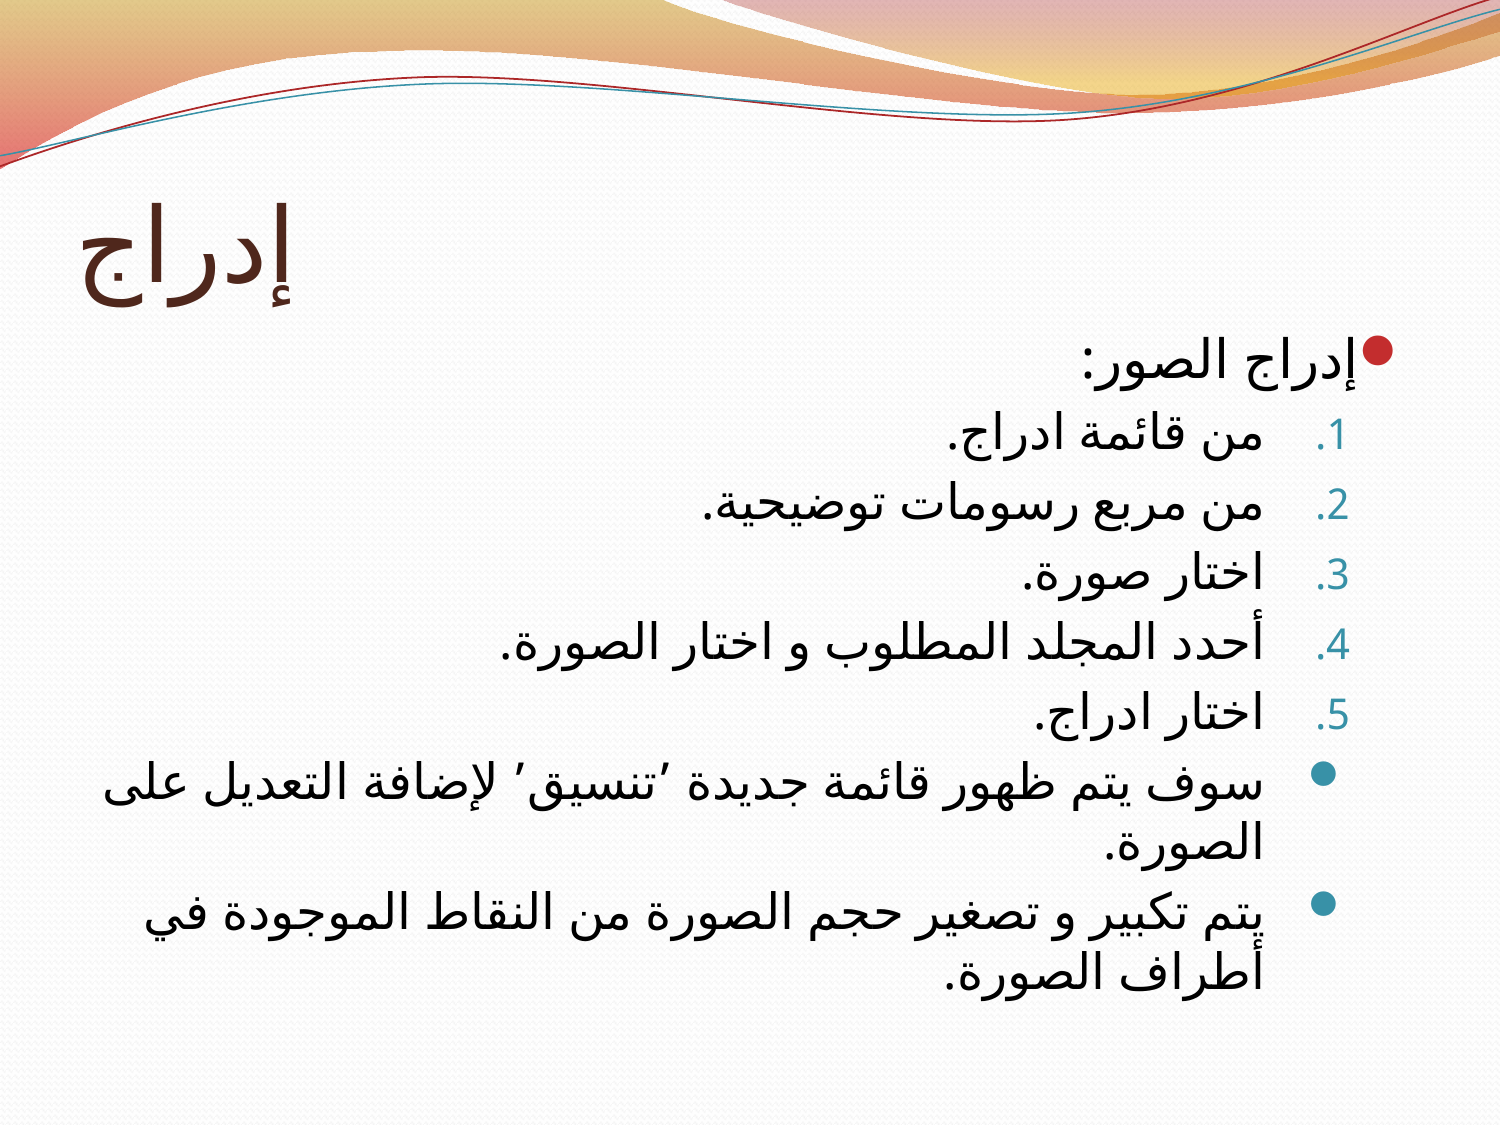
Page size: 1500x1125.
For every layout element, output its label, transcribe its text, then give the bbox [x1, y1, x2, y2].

list إدراج الصور: من قائمة ادراج. من مربع رسومات توضيحية. اختار صورة. أحدد المجلد المطلوب و اختار الصورة. اختار ادراج. سوف يتم ظهور قائمة جديدة ’تنسيق’ لإضافة التعديل على الصورة. يتم تكبير و تصغير حجم الصورة من النقاط الموجودة في أطراف الصورة. [75, 317, 1425, 1038]
title إدراج [75, 115, 1425, 303]
